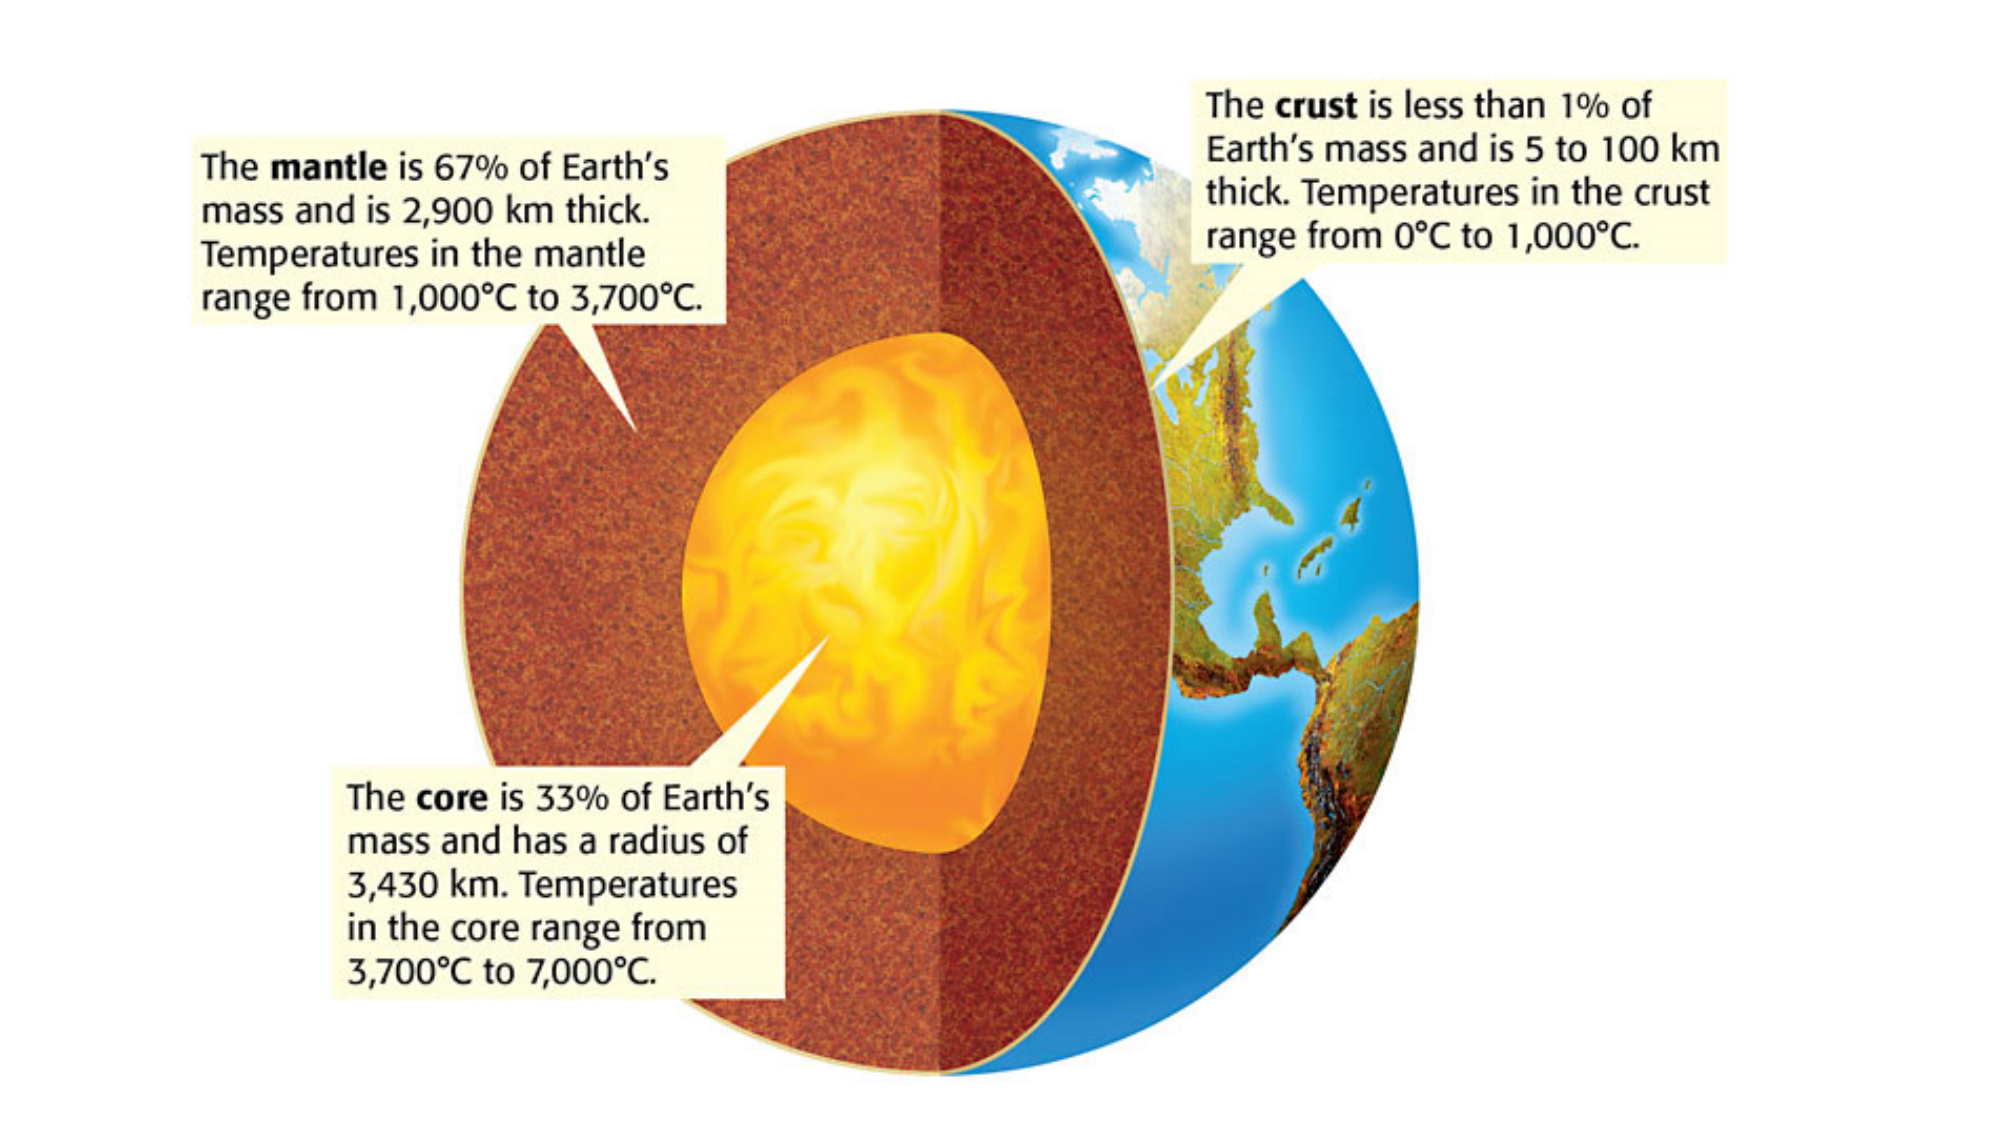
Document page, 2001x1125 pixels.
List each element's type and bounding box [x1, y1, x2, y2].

list [172, 59, 1749, 1098]
